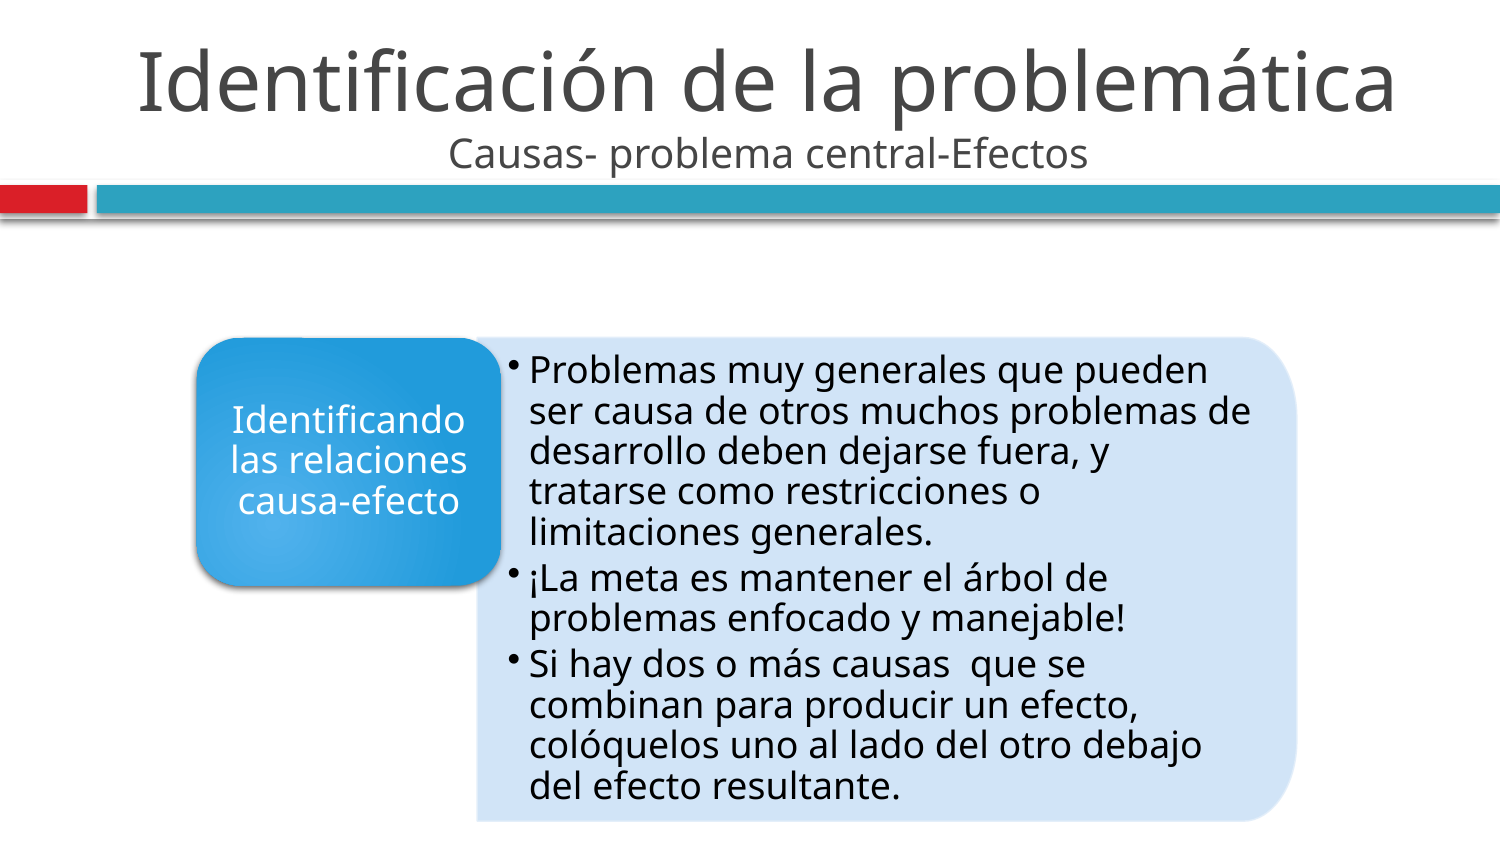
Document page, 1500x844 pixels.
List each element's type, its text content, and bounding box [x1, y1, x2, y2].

text_box Identificando las relaciones causa-efecto [196, 337, 502, 586]
title Identificación de la problemática Causas- problema central-Efectos [99, 19, 1438, 185]
text_box Problemas muy generales que pueden ser causa de otros muchos problemas de desarrollo deben dejarse fuera, y tratarse como restricciones o limitaciones generales. ¡La meta es mantener el árbol de problemas enfocado y manejable! Si hay dos o más causas que se combinan para producir un efecto, colóquelos uno al lado del otro debajo del efecto resultante. [477, 337, 1297, 822]
